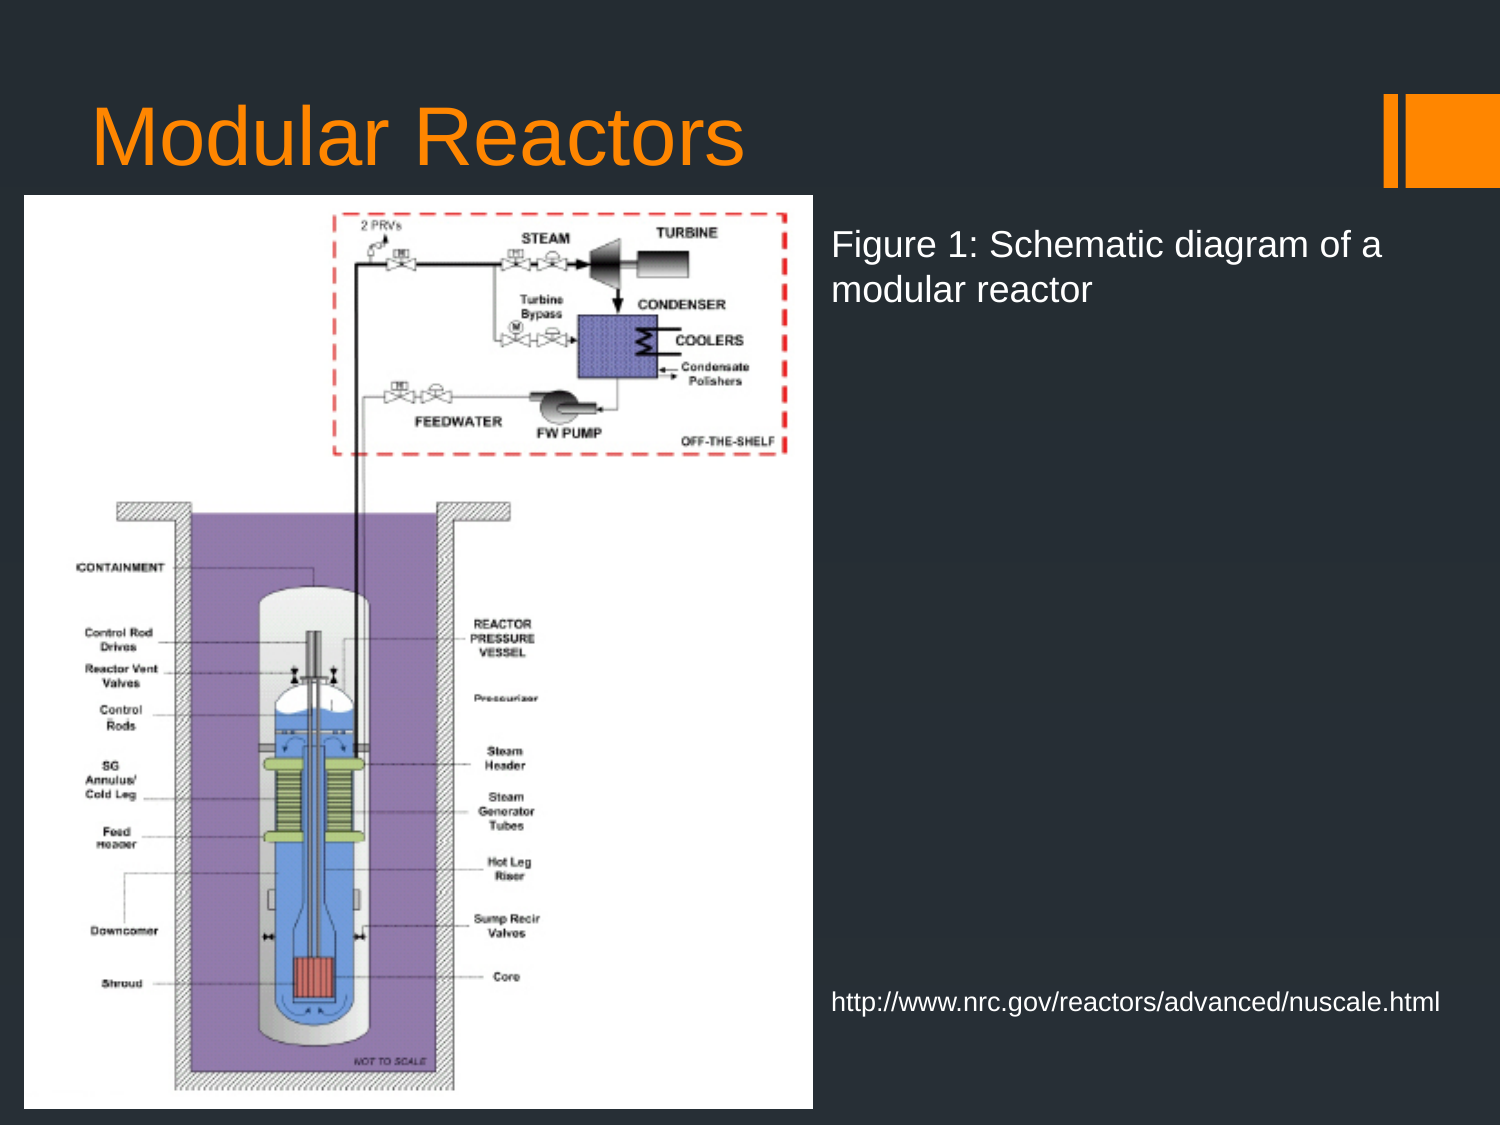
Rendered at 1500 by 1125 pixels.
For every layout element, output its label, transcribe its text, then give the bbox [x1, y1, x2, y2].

text_box Figure 1: Schematic diagram of a modular reactor http://www.nrc.gov/reactors/advanced/nuscale.html [817, 212, 1479, 1025]
title Modular Reactors [75, 0, 1275, 190]
picture [24, 195, 813, 1110]
